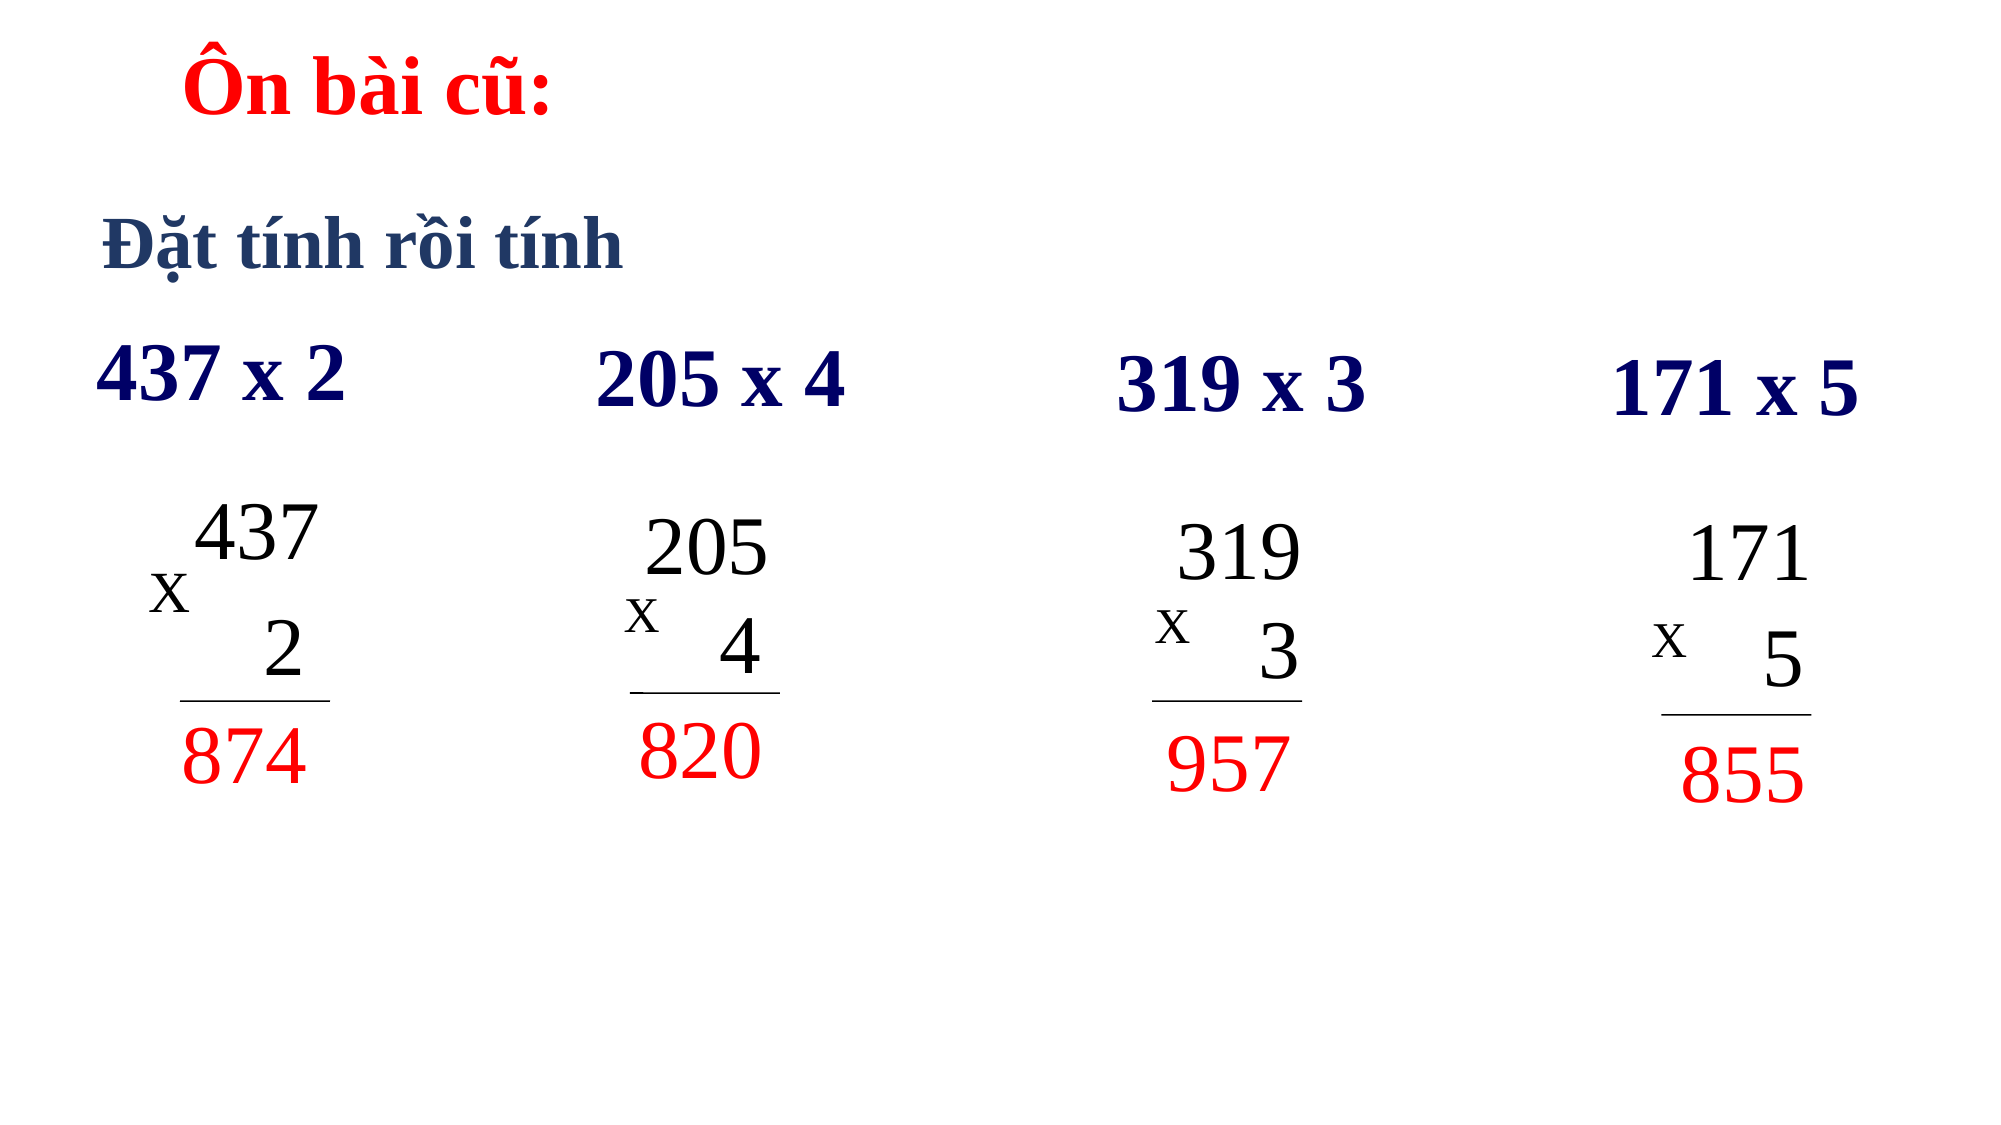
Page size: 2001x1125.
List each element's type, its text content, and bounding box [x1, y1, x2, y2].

text_box 820 [623, 688, 837, 803]
text_box 855 [1666, 711, 1879, 827]
text_box 3 [1243, 588, 1294, 701]
text_box 5 [1747, 595, 1798, 711]
text_box 2 [248, 584, 299, 693]
text_box 319 [1161, 489, 1369, 604]
text_box X [1636, 599, 1687, 675]
text_box 171 [1672, 490, 1906, 605]
text_box Đặt tính rồi tính [86, 186, 909, 291]
text_box X [1139, 586, 1190, 661]
text_box 171 x 5 [1574, 331, 1938, 432]
text_box X [133, 547, 184, 632]
text_box Ôn bài cũ: [145, 24, 893, 140]
text_box 319 x 3 [1031, 327, 1494, 428]
text_box 437 [180, 468, 416, 584]
text_box 874 [167, 693, 380, 808]
text_box 205 [629, 483, 816, 599]
text_box X [608, 575, 659, 651]
text_box 4 [704, 582, 755, 688]
text_box 957 [1152, 701, 1365, 816]
text_box 205 x 4 [566, 322, 917, 423]
text_box 437 x 2 [48, 316, 437, 417]
